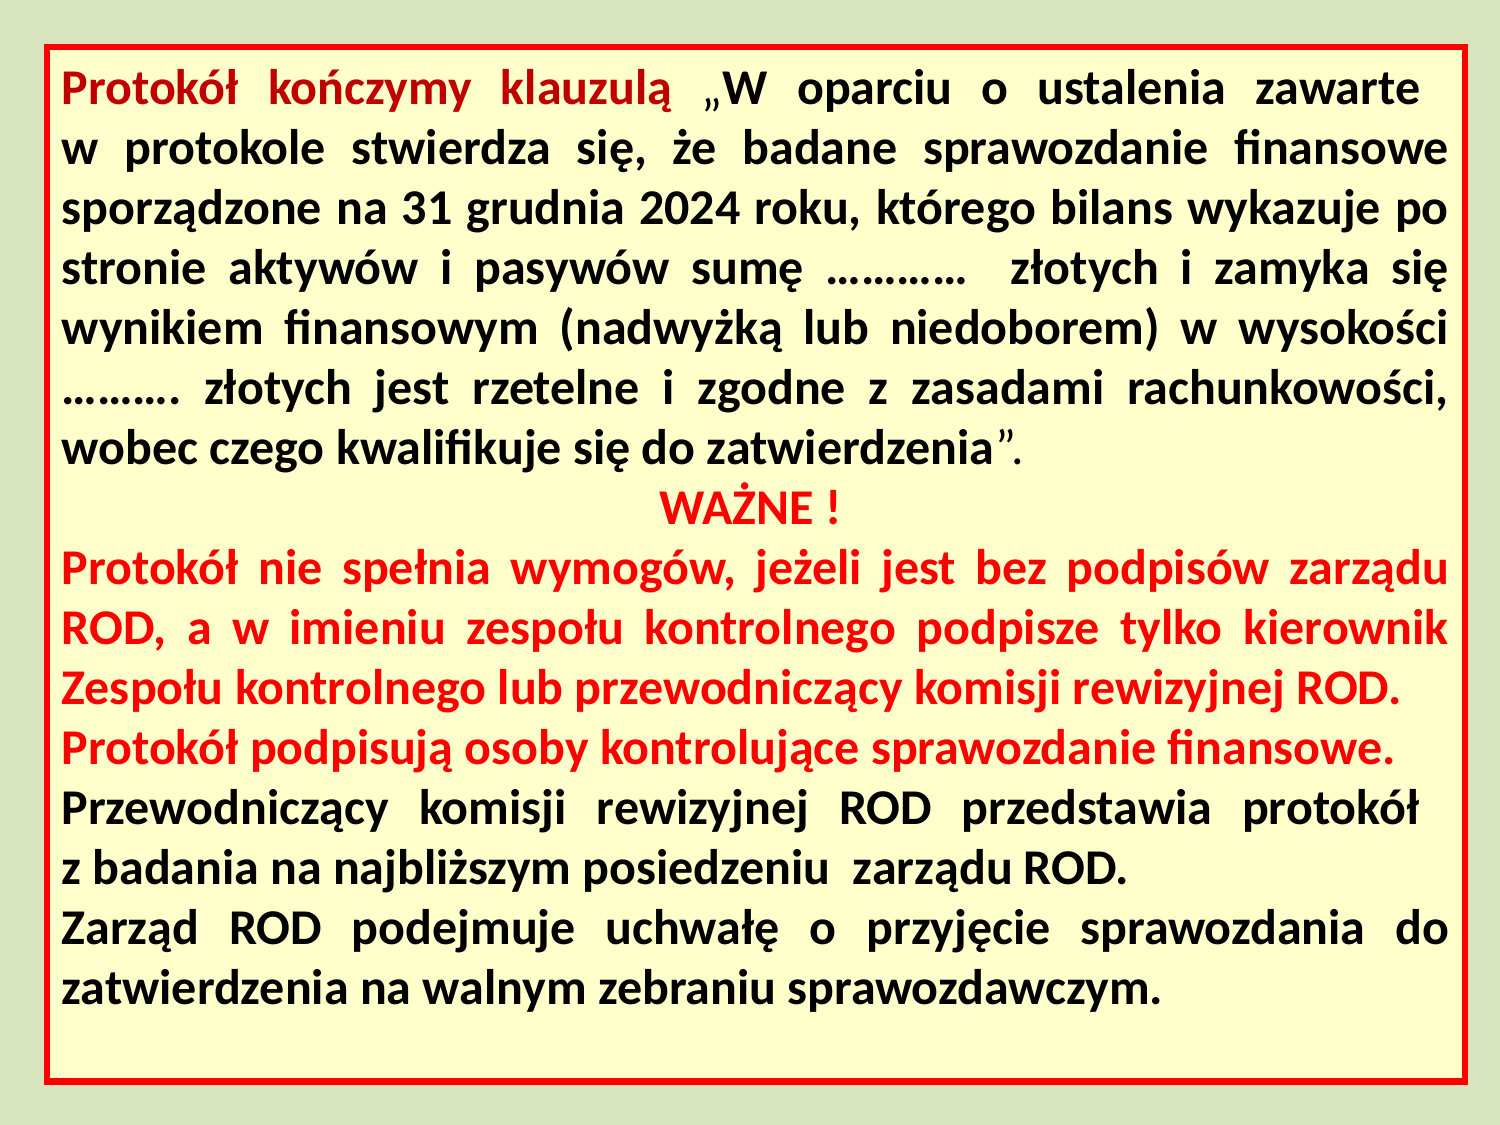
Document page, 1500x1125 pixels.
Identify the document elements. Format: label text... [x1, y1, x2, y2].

text_box Protokół kończymy klauzulą „W oparciu o ustalenia zawarte w protokole stwierdza się, że badane sprawozdanie finansowe sporządzone na 31 grudnia 2024 roku, którego bilans wykazuje po stronie aktywów i pasywów sumę ………… złotych i zamyka się wynikiem finansowym (nadwyżką lub niedoborem) w wysokości ………. złotych jest rzetelne i zgodne z zasadami rachunkowości, wobec czego kwalifikuje się do zatwierdzenia”. WAŻNE ! Protokół nie spełnia wymogów, jeżeli jest bez podpisów zarządu ROD, a w imieniu zespołu kontrolnego podpisze tylko kierownik Zespołu kontrolnego lub przewodniczący komisji rewizyjnej ROD. Protokół podpisują osoby kontrolujące sprawozdanie finansowe. Przewodniczący komisji rewizyjnej ROD przedstawia protokół z badania na najbliższym posiedzeniu zarządu ROD. Zarząd ROD podejmuje uchwałę o przyjęcie sprawozdania do zatwierdzenia na walnym zebraniu sprawozdawczym. [46, 46, 1465, 1082]
